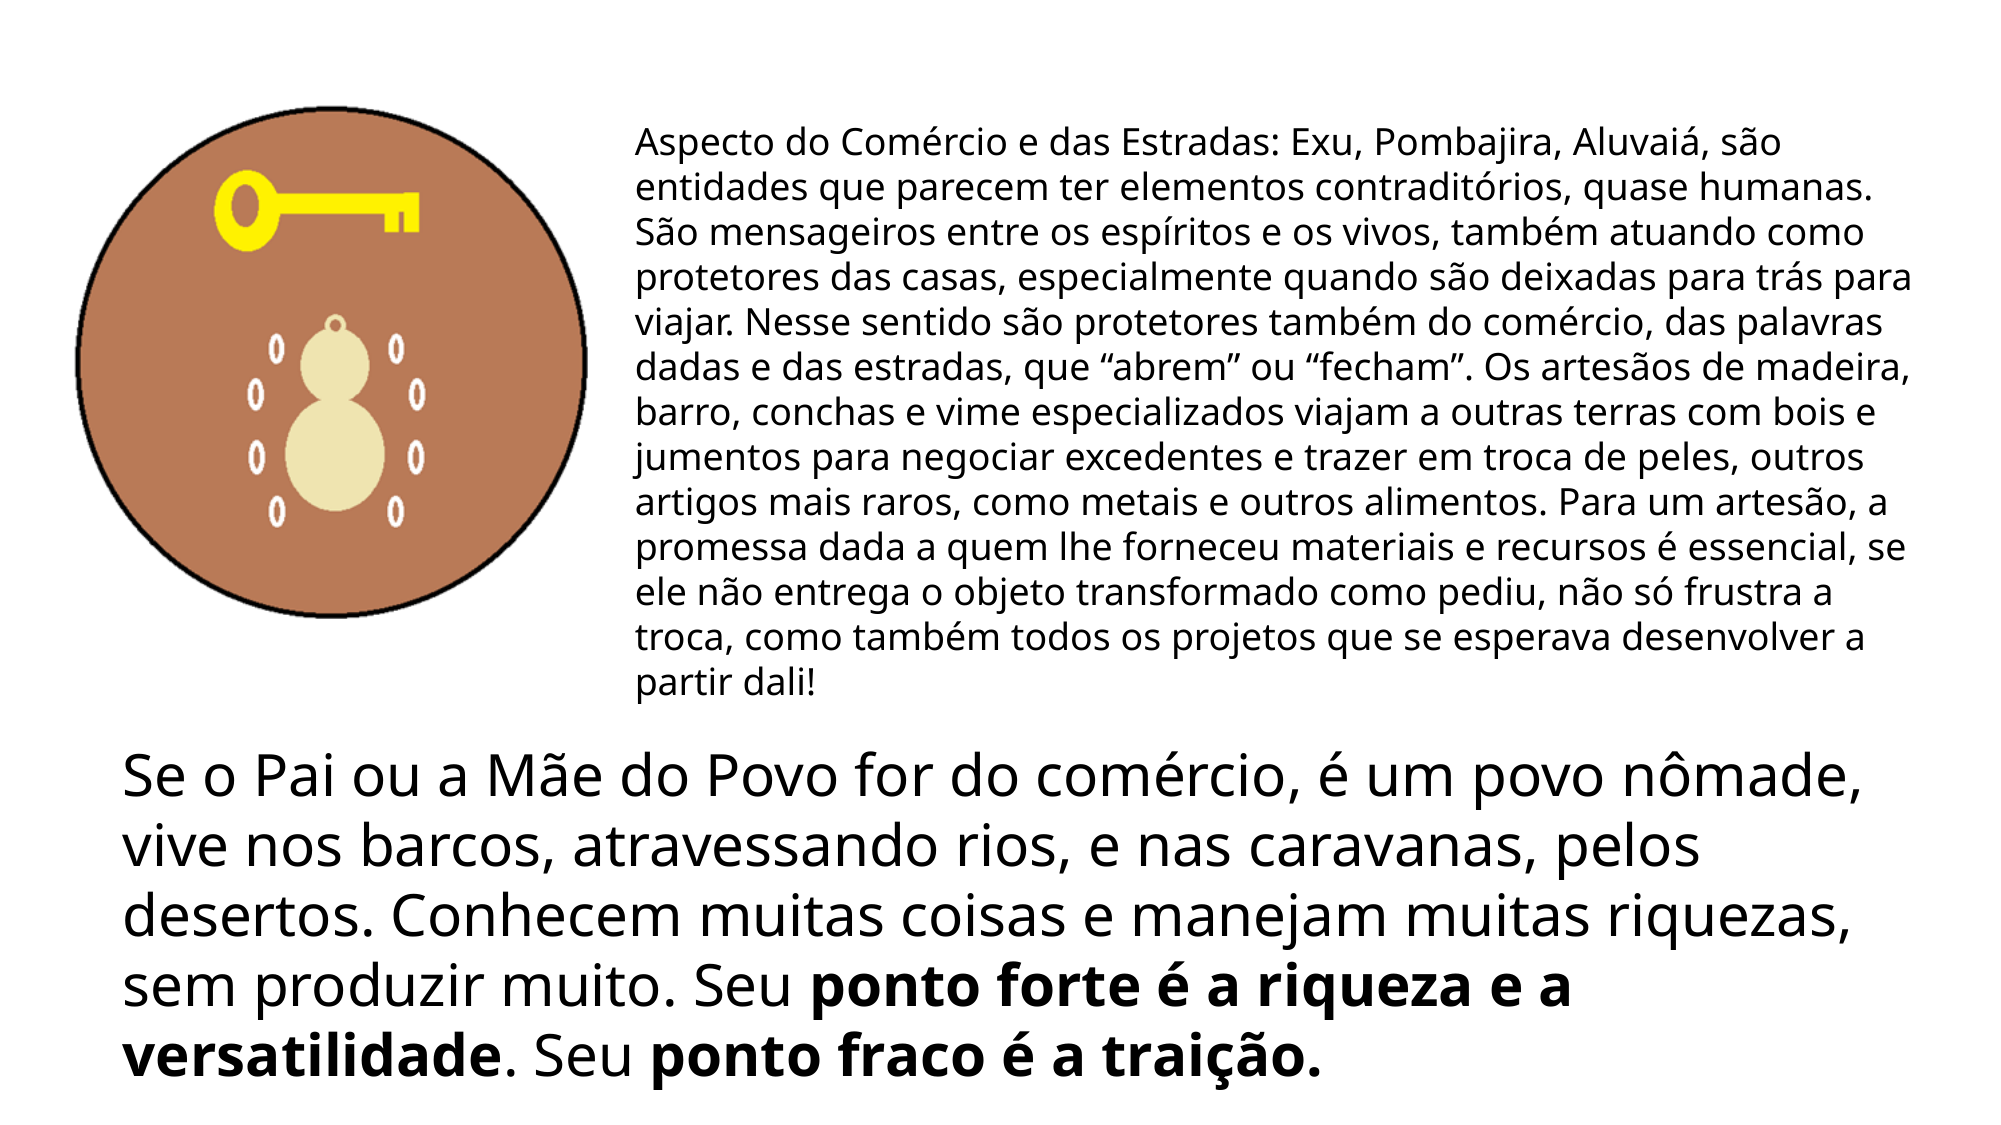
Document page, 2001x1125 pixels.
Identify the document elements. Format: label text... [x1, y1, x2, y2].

text_box Aspecto do Comércio e das Estradas: Exu, Pombajira, Aluvaiá, são entidades que parecem ter elementos contraditórios, quase humanas. São mensageiros entre os espíritos e os vivos, também atuando como protetores das casas, especialmente quando são deixadas para trás para viajar. Nesse sentido são protetores também do comércio, das palavras dadas e das estradas, que “abrem” ou “fecham”. Os artesãos de madeira, barro, conchas e vime especializados viajam a outras terras com bois e jumentos para negociar excedentes e trazer em troca de peles, outros artigos mais raros, como metais e outros alimentos. Para um artesão, a promessa dada a quem lhe forneceu materiais e recursos é essencial, se ele não entrega o objeto transformado como pediu, não só frustra a troca, como também todos os projetos que se esperava desenvolver a partir dali! [620, 110, 1952, 710]
text_box Se o Pai ou a Mãe do Povo for do comércio, é um povo nômade, vive nos barcos, atravessando rios, e nas caravanas, pelos desertos. Conhecem muitas coisas e manejam muitas riquezas, sem produzir muito. Seu ponto forte é a riqueza e a versatilidade. Seu ponto fraco é a traição. [108, 730, 1884, 1096]
picture [41, 72, 616, 639]
